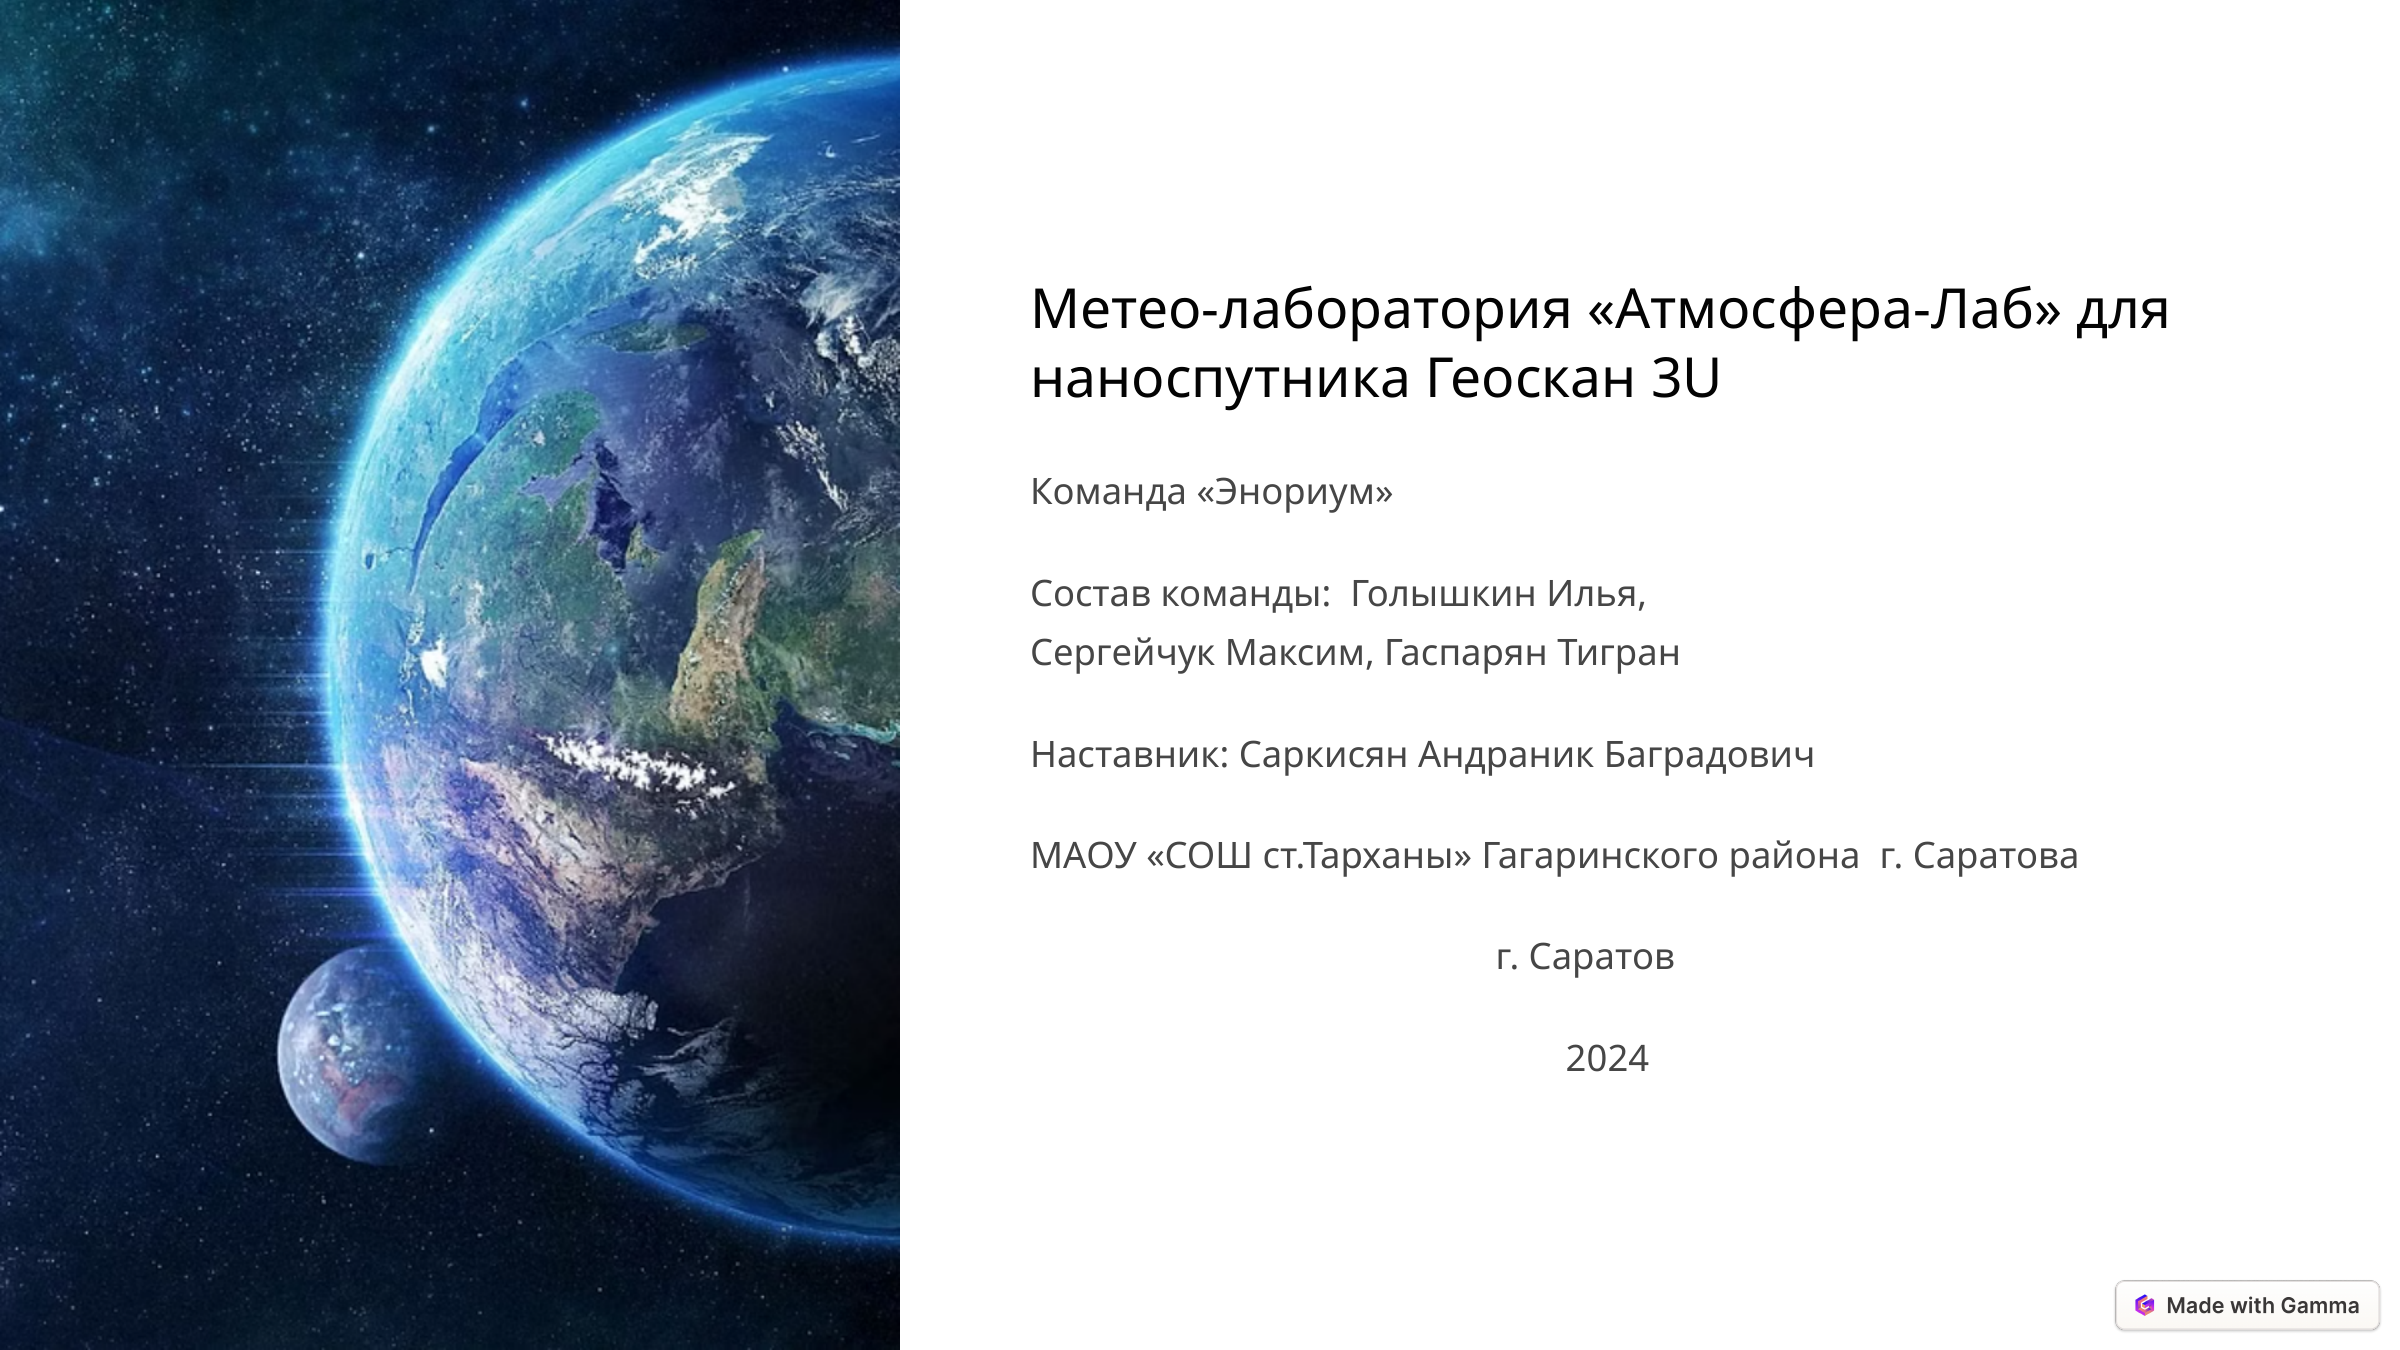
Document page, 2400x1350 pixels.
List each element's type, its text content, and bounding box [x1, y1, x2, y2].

text_box Состав команды: Голышкин Илья, Сергейчук Максим, Гаспарян Тигран [1030, 553, 2270, 673]
text_box Наставник: Саркисян Андраник Баградович [1030, 714, 2270, 775]
text_box 2024 [1030, 1019, 2270, 1079]
text_box г. Саратов [1030, 917, 2270, 978]
text_box Команда «Энориум» [1030, 452, 2270, 513]
picture [0, 0, 900, 1350]
text_box Метео-лаборатория «Атмосфера-Лаб» для наноспутника Геоскан 3U [1030, 271, 2270, 411]
text_box МАОУ «СОШ ст.Тарханы» Гагаринского района г. Саратова [1030, 816, 2270, 876]
picture [2106, 1271, 2389, 1339]
